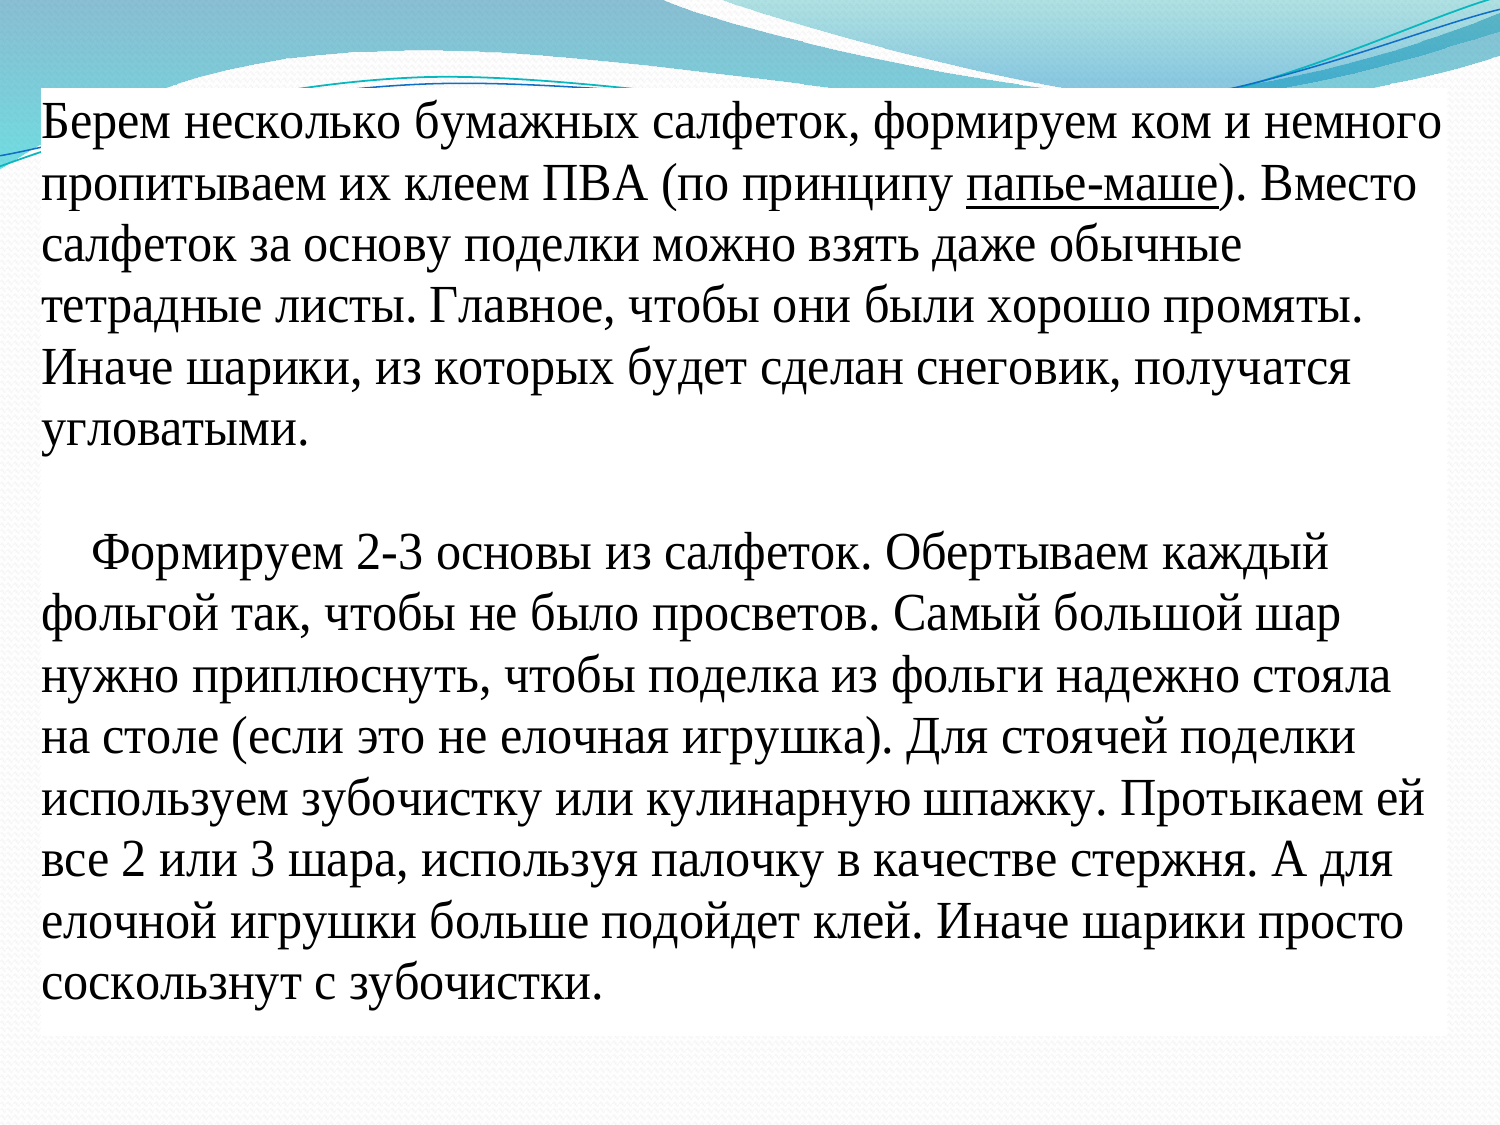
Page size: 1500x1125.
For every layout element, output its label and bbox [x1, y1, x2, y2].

picture [41, 88, 1448, 1037]
